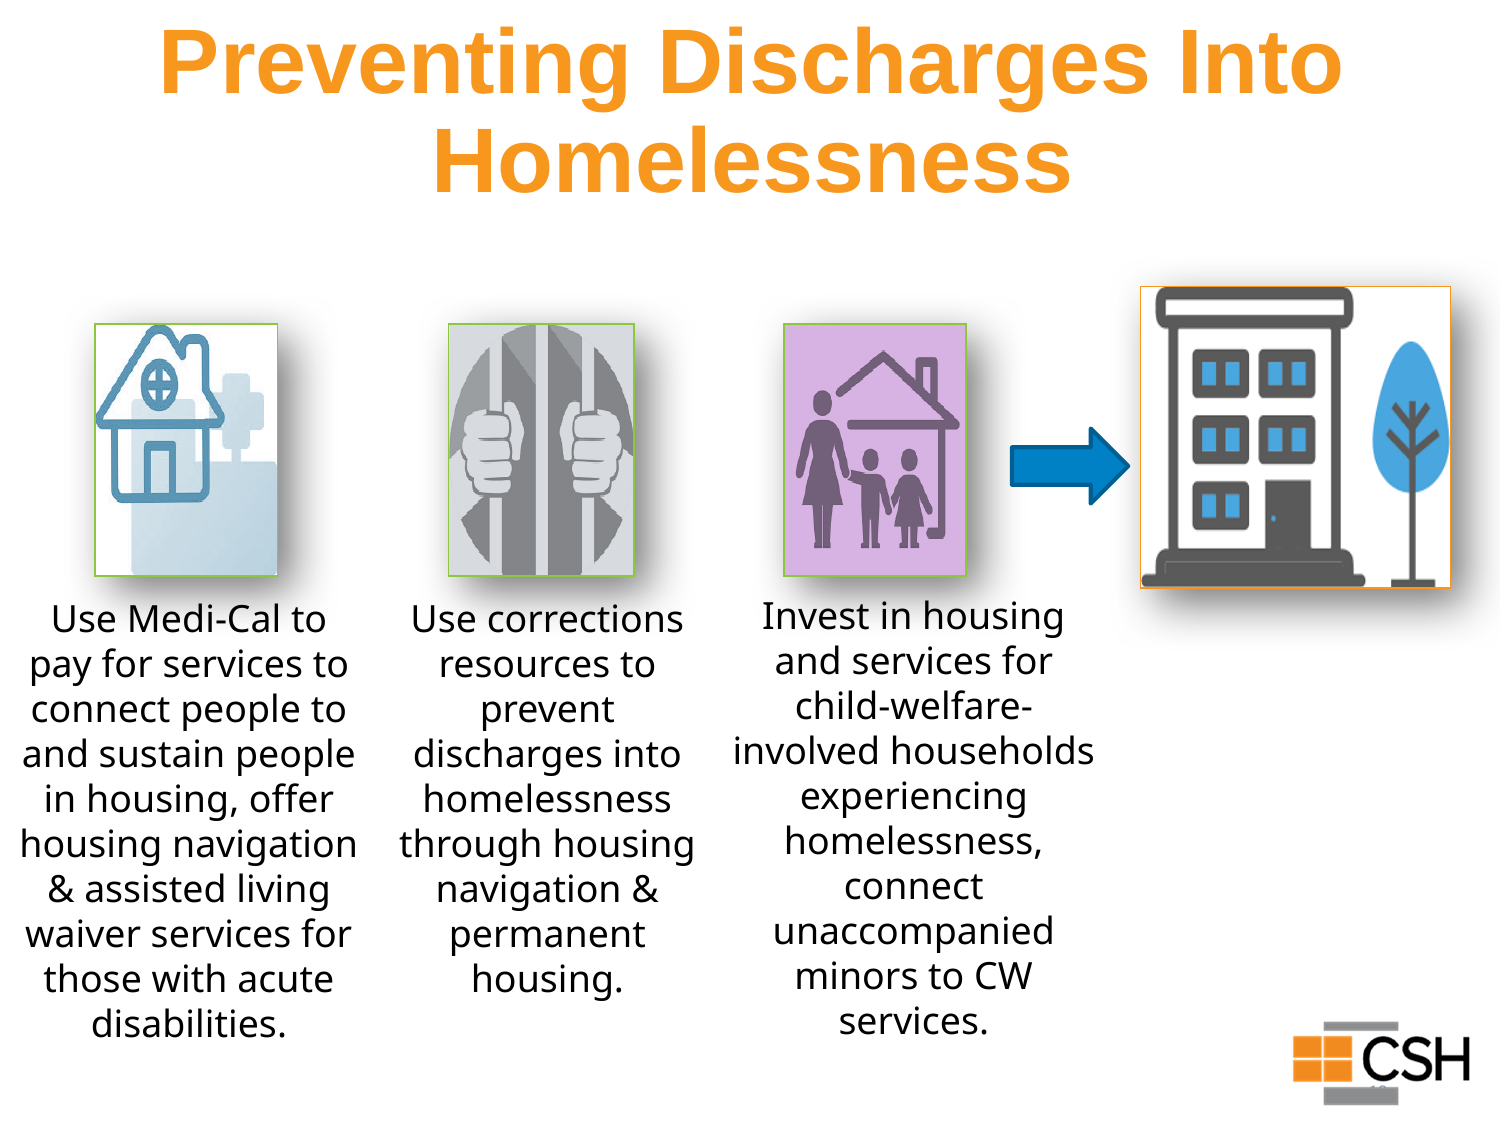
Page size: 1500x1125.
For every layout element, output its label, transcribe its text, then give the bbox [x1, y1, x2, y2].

text_box [1009, 426, 1131, 506]
text_box Use corrections resources to prevent discharges into homelessness through housing navigation & permanent housing. [383, 587, 711, 1008]
picture [95, 324, 277, 576]
title Preventing Discharges Into Homelessness [55, 5, 1450, 222]
text_box Use Medi-Cal to pay for services to connect people to and sustain people in housing, offer housing navigation & assisted living waiver services for those with acute disabilities. [0, 587, 379, 1053]
picture [1283, 1009, 1476, 1118]
picture [784, 324, 966, 576]
picture [449, 324, 634, 576]
picture [1141, 287, 1450, 588]
text_box Invest in housing and services for child-welfare-involved households experiencing homelessness, connect unaccompanied minors to CW services. [711, 584, 1117, 1050]
